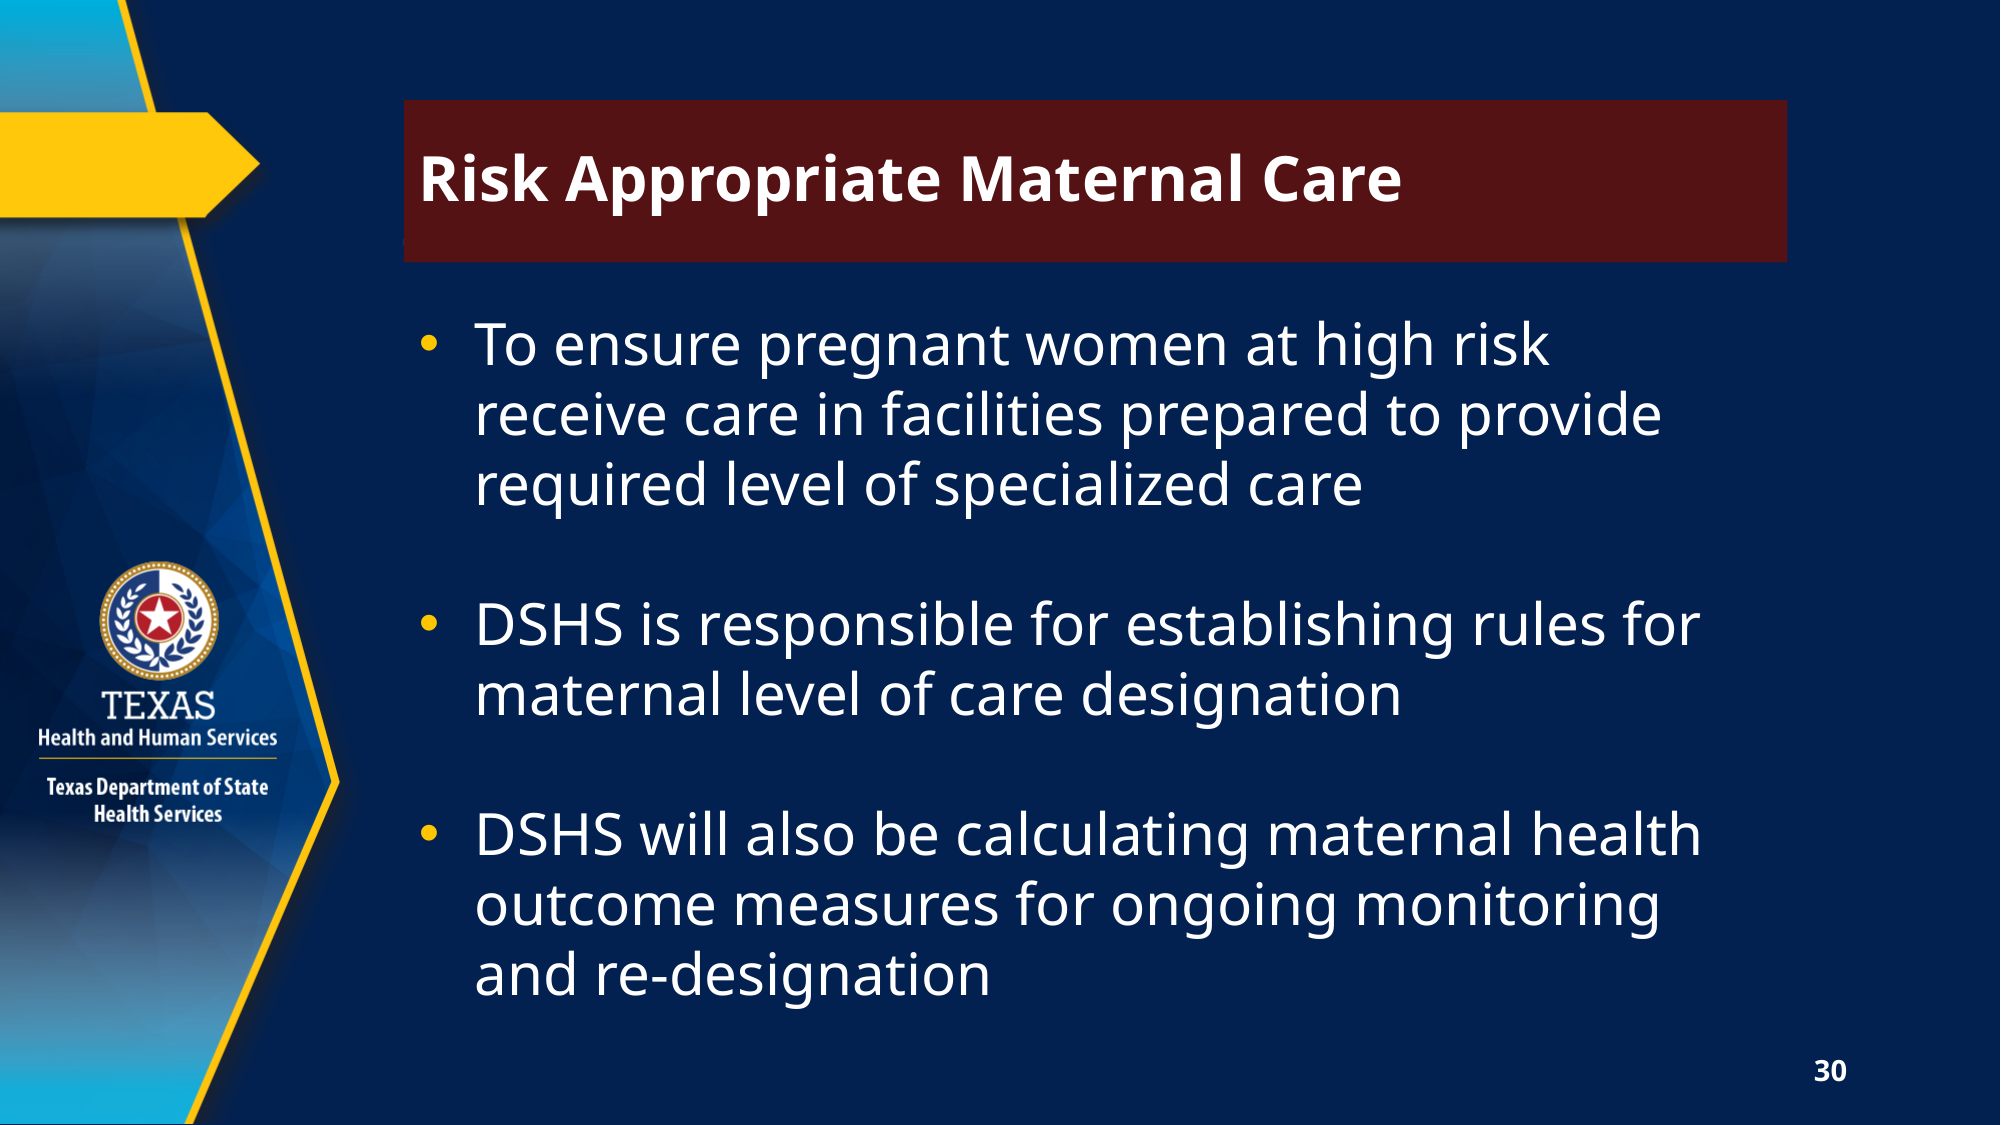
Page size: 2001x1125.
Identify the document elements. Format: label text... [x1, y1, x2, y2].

text_box To ensure pregnant women at high risk receive care in facilities prepared to provide required level of specialized care DSHS is responsible for establishing rules for maternal level of care designation DSHS will also be calculating maternal health outcome measures for ongoing monitoring and re-designation [403, 299, 1742, 1015]
slide_number 30 [1412, 1042, 1863, 1103]
title Risk Appropriate Care [403, 62, 1813, 231]
text_box Risk Appropriate Maternal Care [403, 99, 1788, 263]
picture [0, 0, 2001, 1125]
